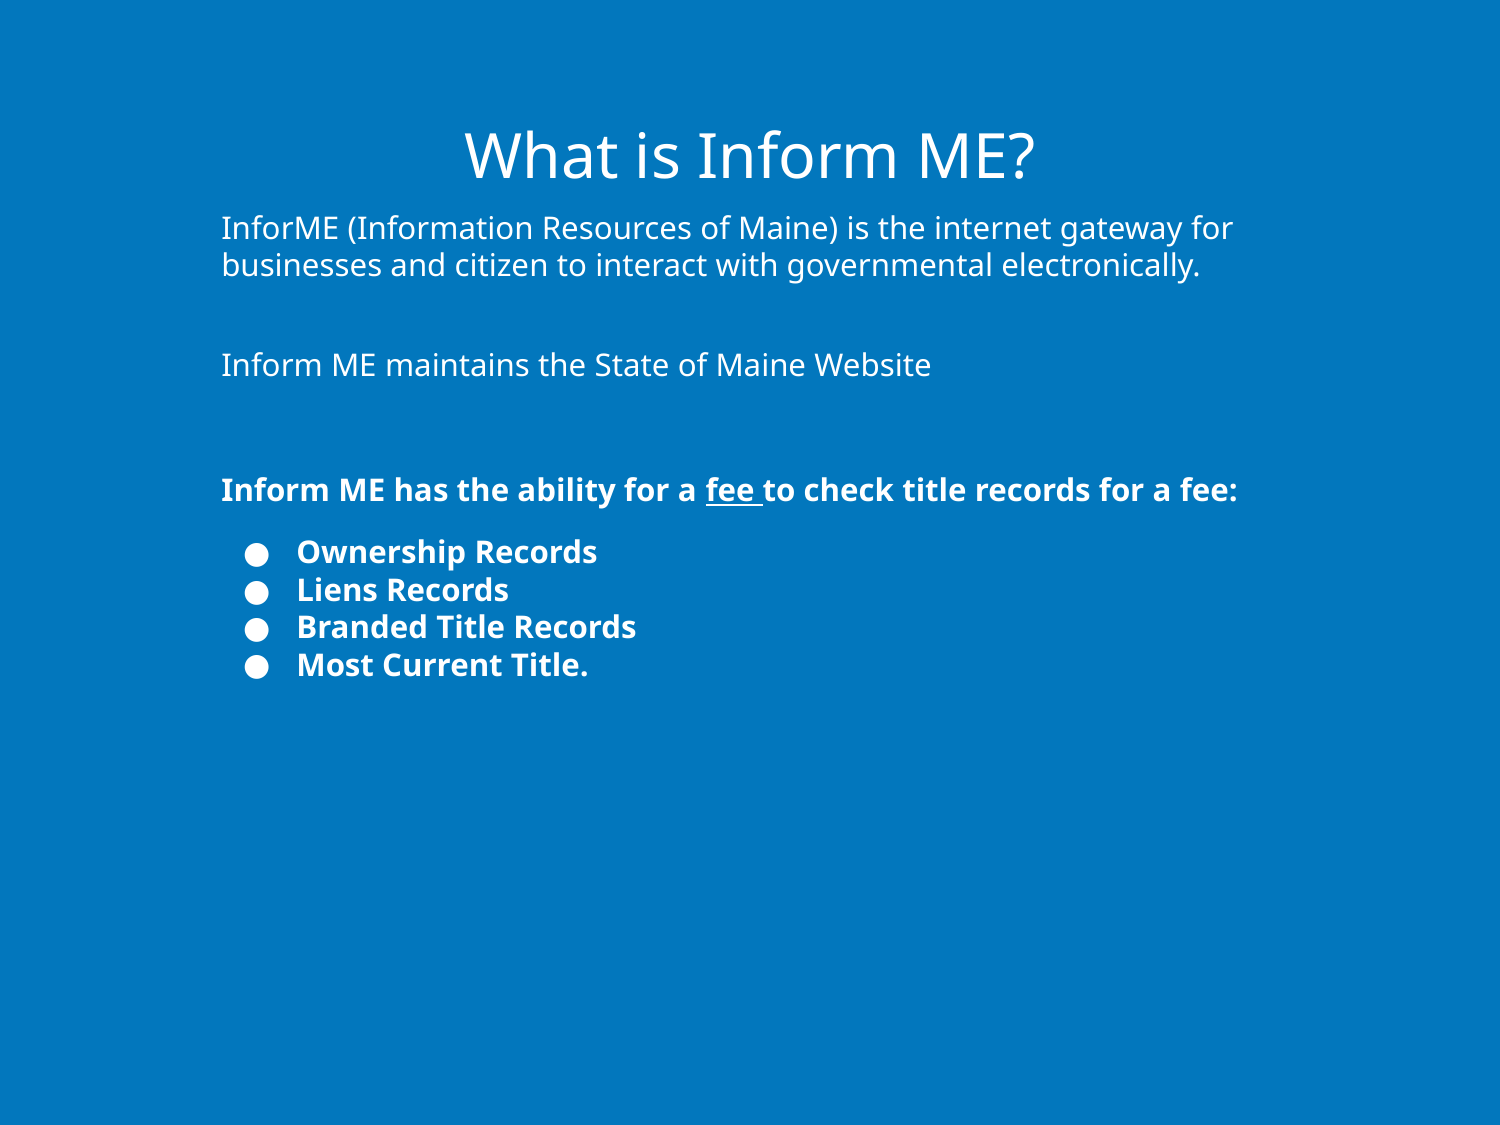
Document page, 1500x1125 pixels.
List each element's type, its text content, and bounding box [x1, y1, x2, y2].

title What is Inform ME? [206, 59, 1294, 200]
list InforME (Information Resources of Maine) is the internet gateway for businesses and citizen to interact with governmental electronically. Inform ME maintains the State of Maine Website Inform ME has the ability for a fee to check title records for a fee: Ownership Records Liens Records Branded Title Records Most Current Title. [206, 200, 1294, 1051]
